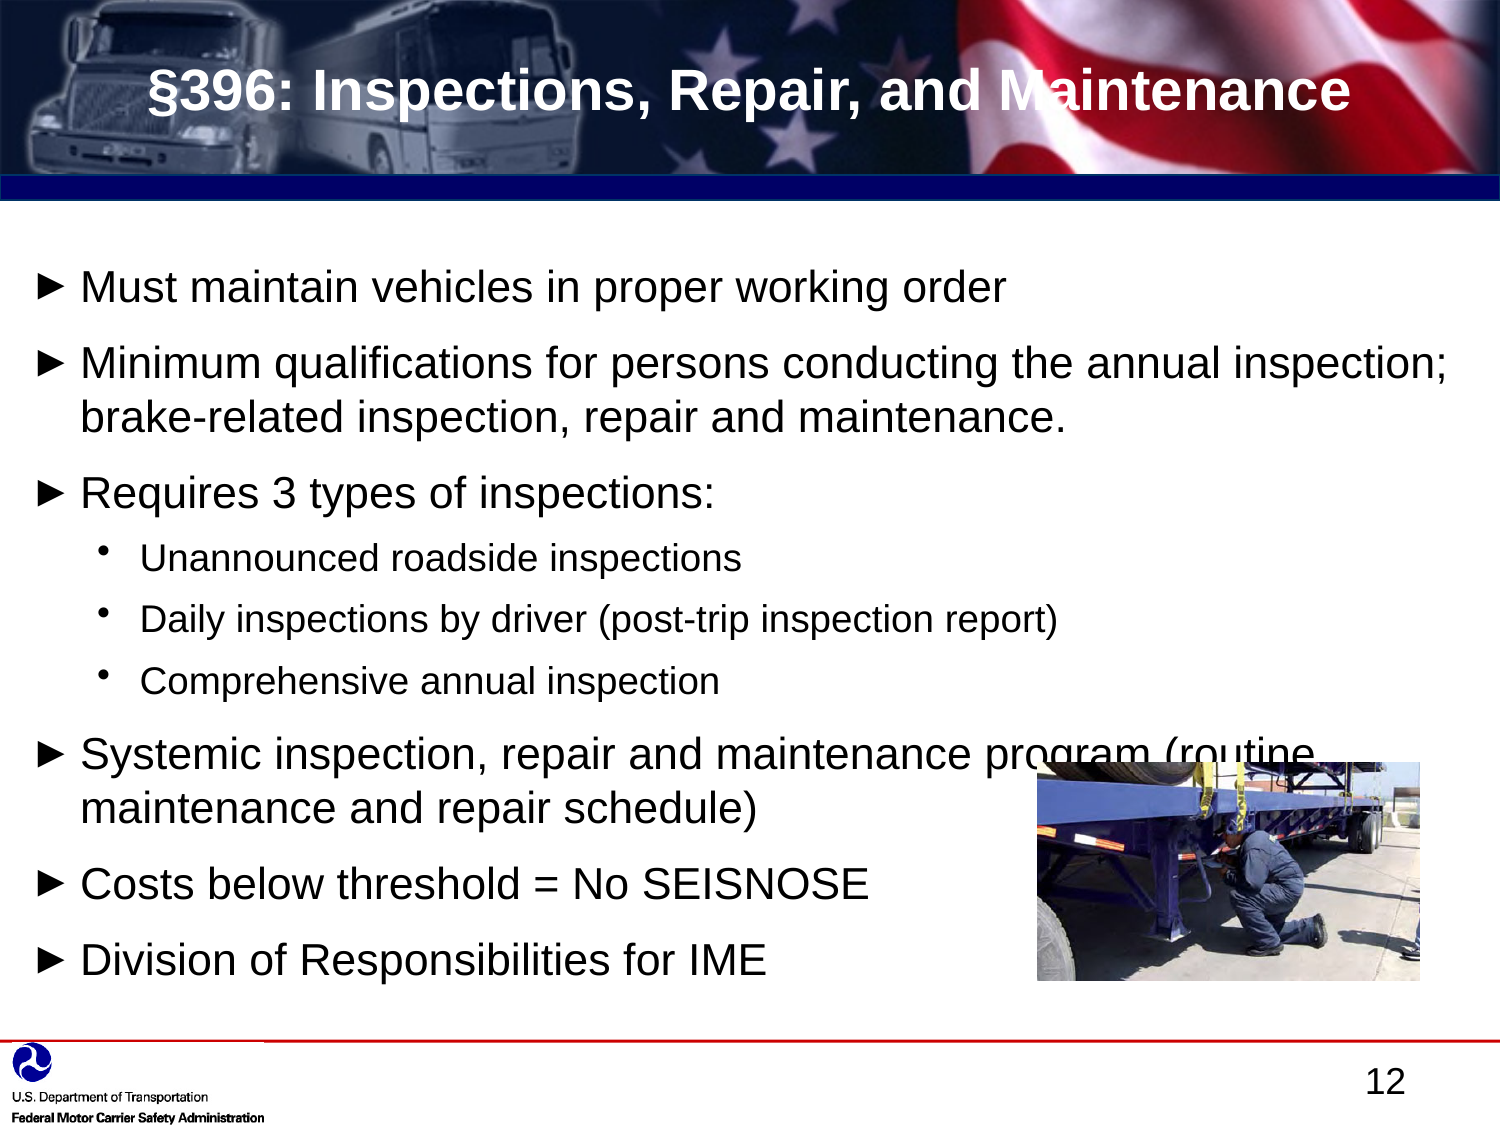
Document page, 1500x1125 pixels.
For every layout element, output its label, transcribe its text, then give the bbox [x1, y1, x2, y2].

picture [0, 0, 1500, 174]
title §396: Inspections, Repair, and Maintenance [75, 45, 1425, 233]
list Must maintain vehicles in proper working order Minimum qualifications for persons conducting the annual inspection; brake-related inspection, repair and maintenance. Requires 3 types of inspections: Unannounced roadside inspections Daily inspections by driver (post-trip inspection report) Comprehensive annual inspection Systemic inspection, repair and maintenance program (routine maintenance and repair schedule) Costs below threshold = No SEISNOSE Division of Responsibilities for IME [13, 249, 1471, 1001]
picture [1037, 762, 1420, 982]
picture [12, 1042, 264, 1125]
